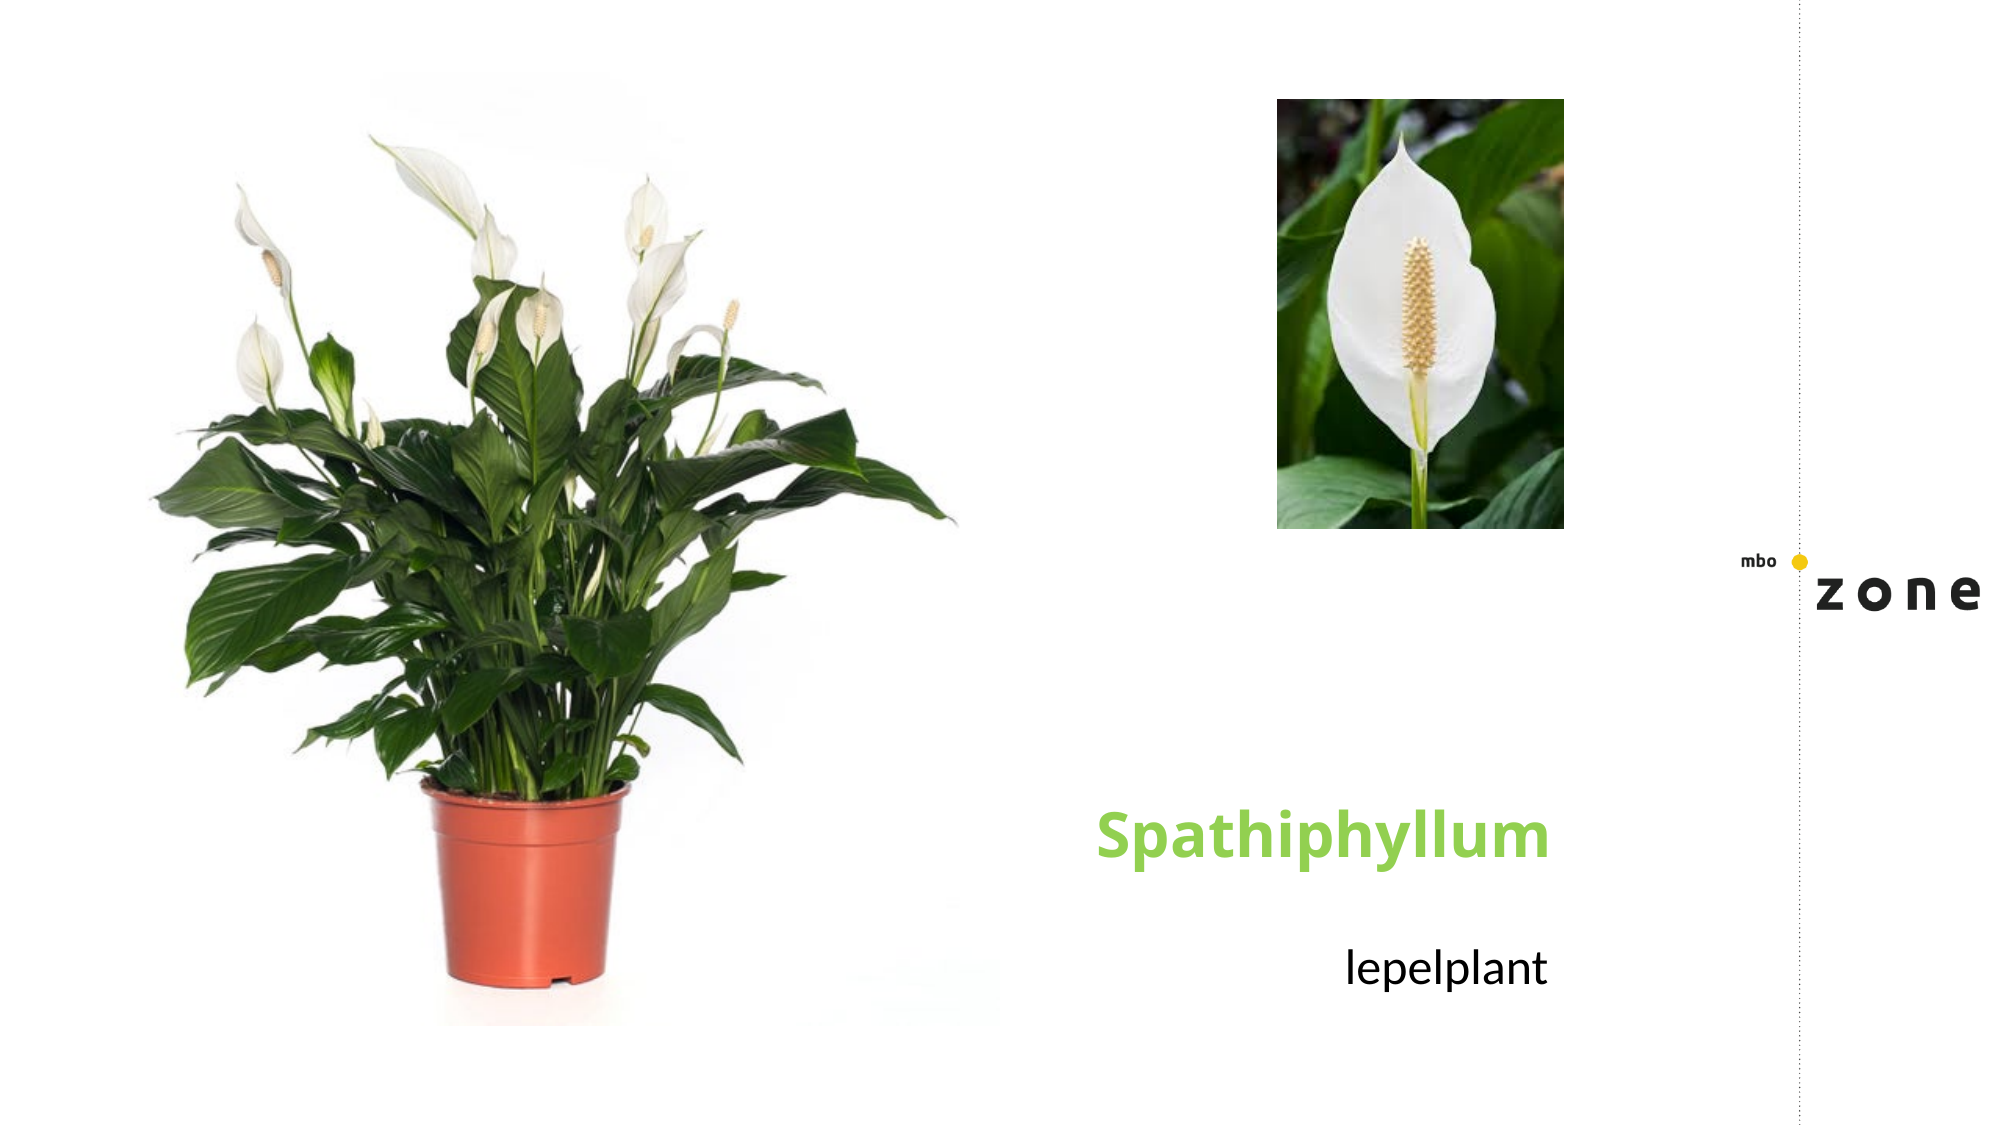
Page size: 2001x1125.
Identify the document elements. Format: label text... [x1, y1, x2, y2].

picture [1596, 0, 2001, 1125]
picture [46, 72, 1000, 1026]
text_box Spathiphyllum [1000, 787, 1567, 880]
picture [1277, 99, 1564, 529]
text_box lepelplant [1000, 933, 1564, 1026]
